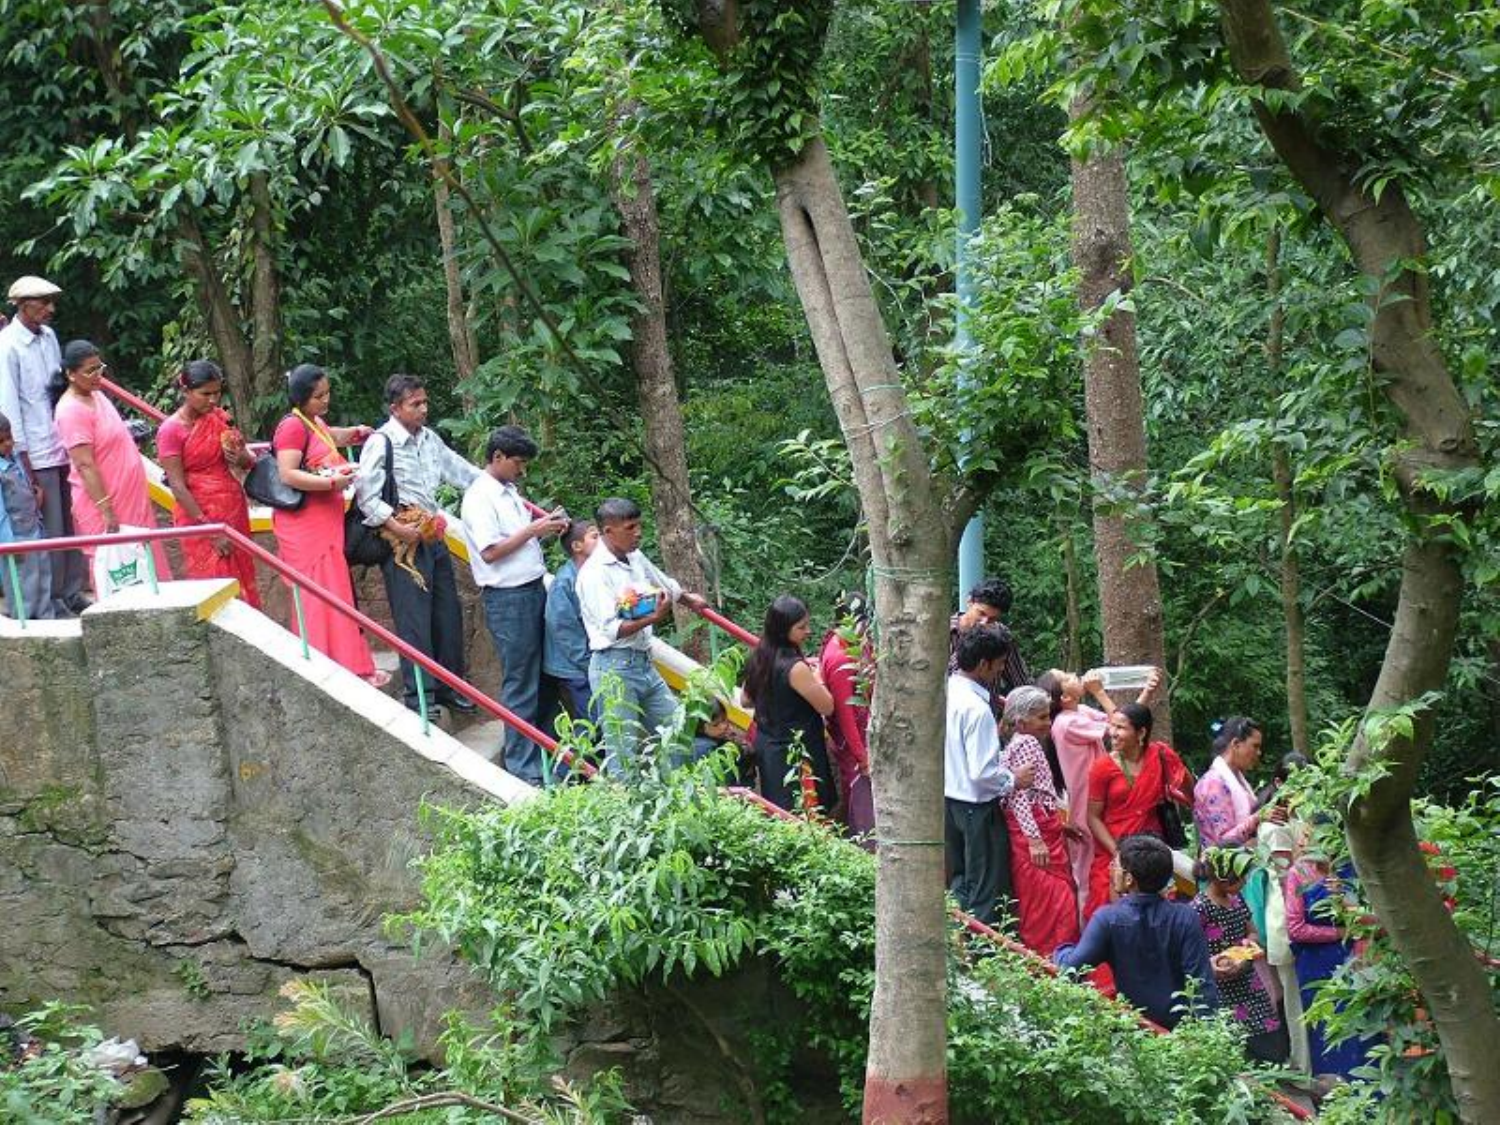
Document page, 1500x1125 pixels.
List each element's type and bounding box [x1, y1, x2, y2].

list [0, 0, 1500, 1125]
